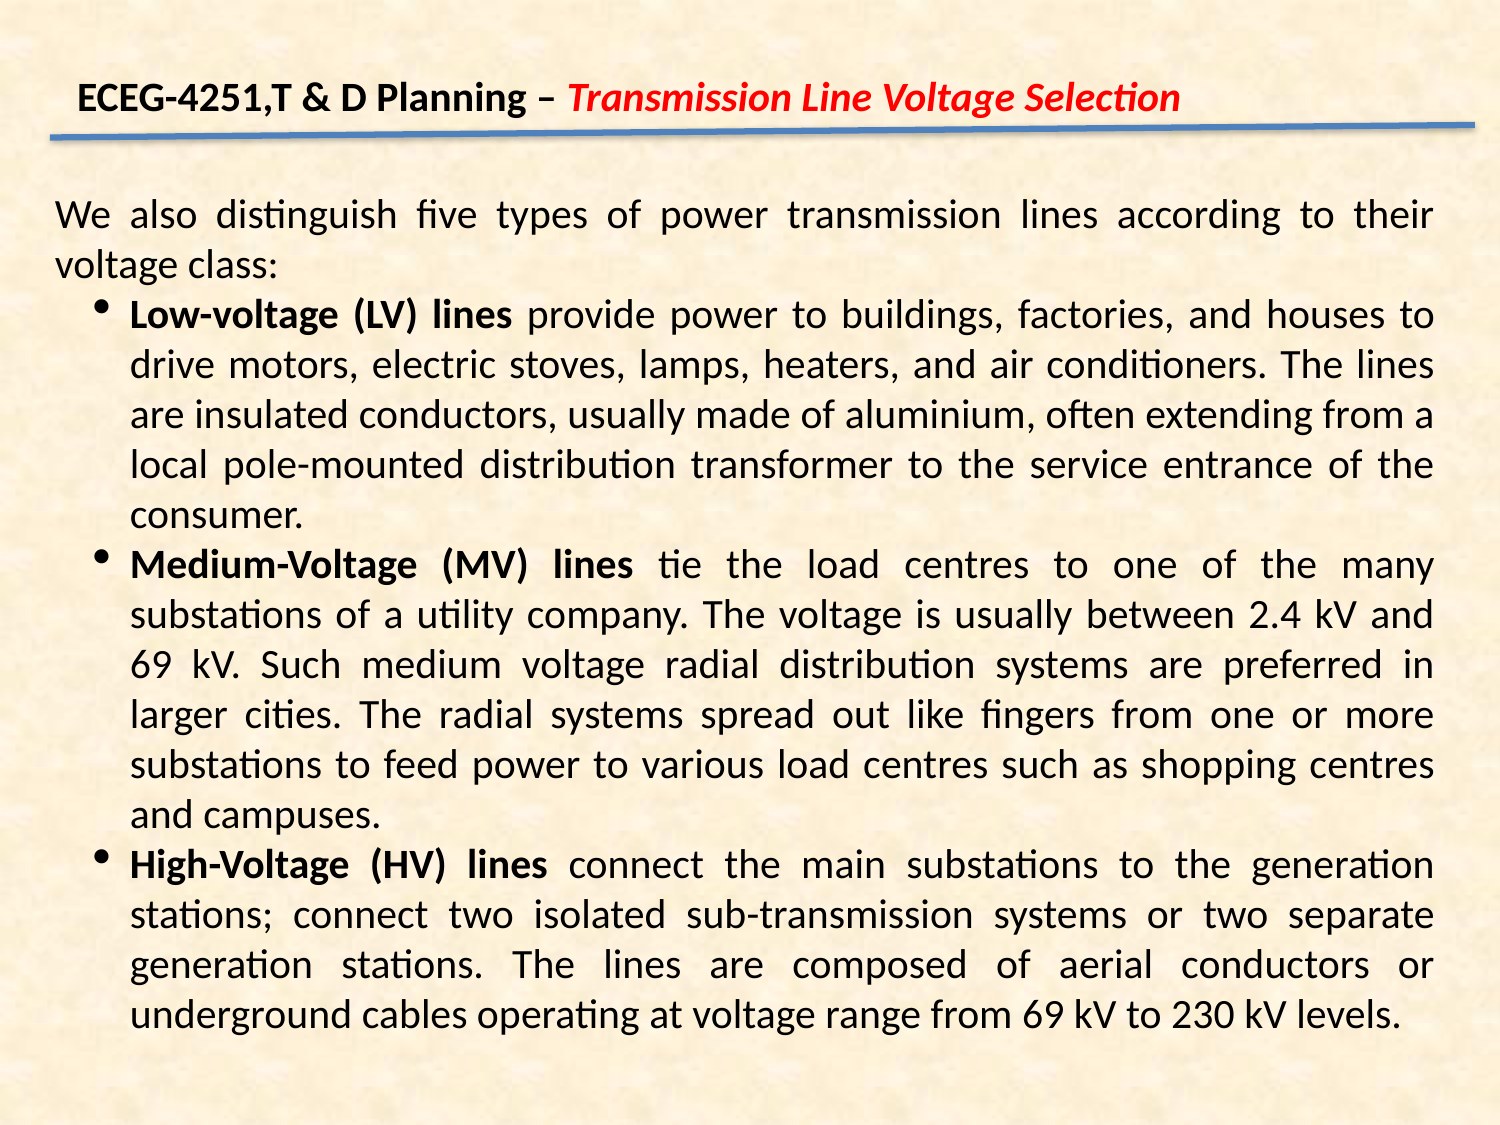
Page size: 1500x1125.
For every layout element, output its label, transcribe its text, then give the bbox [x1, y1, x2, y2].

picture [0, 0, 1500, 1125]
text_box We also distinguish five types of power transmission lines according to their voltage class: Low-voltage (LV) lines provide power to buildings, factories, and houses to drive motors, electric stoves, lamps, heaters, and air conditioners. The lines are insulated conductors, usually made of aluminium, often extending from a local pole-mounted distribution transformer to the service entrance of the consumer. Medium-Voltage (MV) lines tie the load centres to one of the many substations of a utility company. The voltage is usually between 2.4 kV and 69 kV. Such medium voltage radial distribution systems are preferred in larger cities. The radial systems spread out like fingers from one or more substations to feed power to various load centres such as shopping centres and campuses. High-Voltage (HV) lines connect the main substations to the generation stations; connect two isolated sub-transmission systems or two separate generation stations. The lines are composed of aerial conductors or underground cables operating at voltage range from 69 kV to 230 kV levels. [40, 179, 1450, 1045]
text_box ECEG-4251,T & D Planning – Transmission Line Voltage Selection [62, 62, 1338, 123]
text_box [49, 124, 1476, 138]
